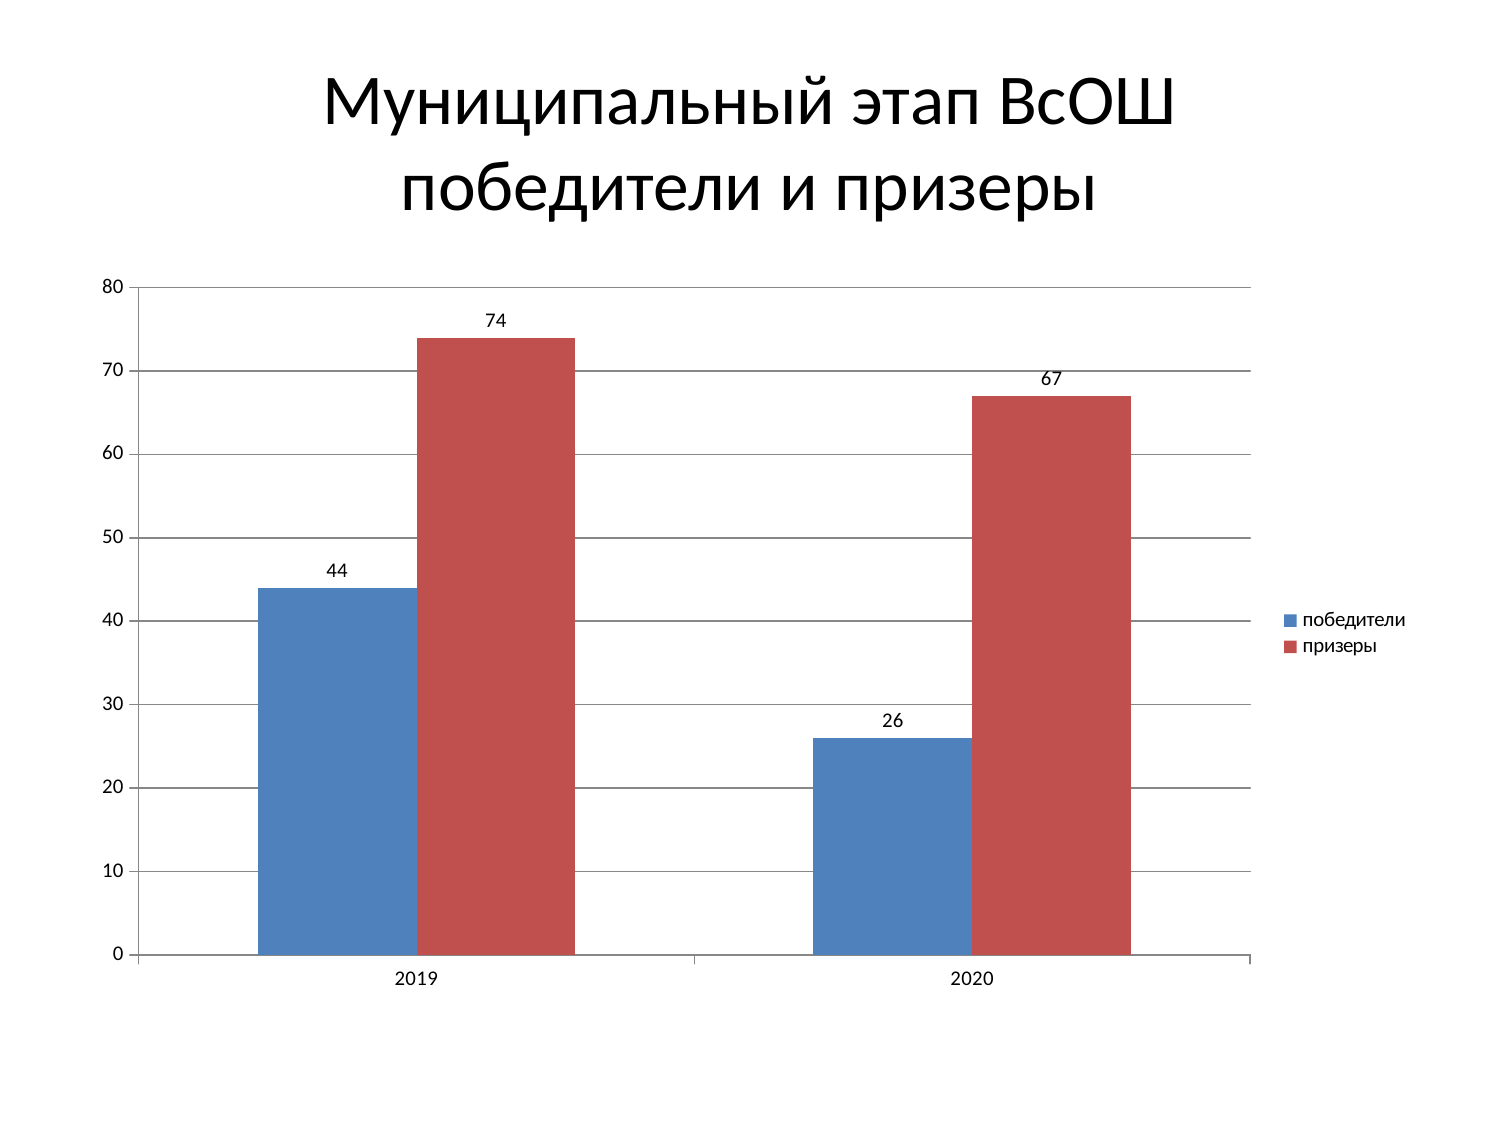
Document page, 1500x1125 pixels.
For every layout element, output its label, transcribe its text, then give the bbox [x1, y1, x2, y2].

chart [74, 262, 1426, 1006]
title Муниципальный этап ВсОШ победители и призеры [75, 45, 1425, 233]
